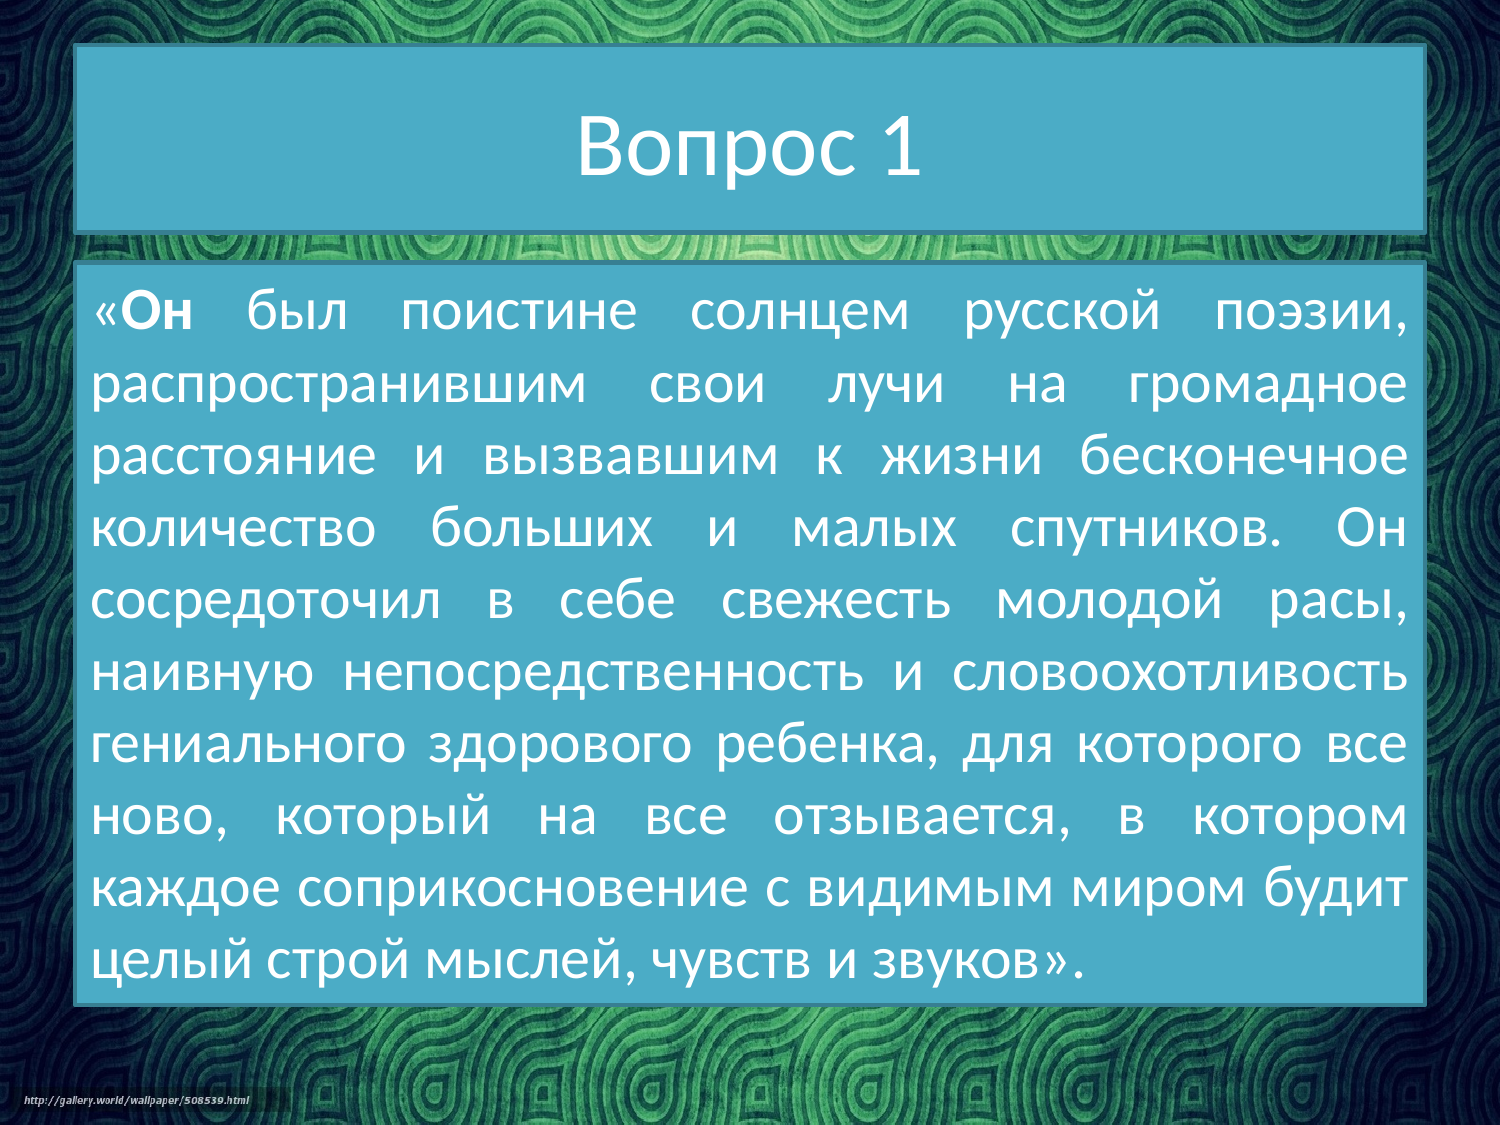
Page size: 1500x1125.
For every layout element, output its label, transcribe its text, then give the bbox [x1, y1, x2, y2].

list «Он был поистине солнцем русской поэзии, распространившим свои лучи на громадное расстояние и вызвавшим к жизни бесконечное количество больших и малых спутников. Он сосредоточил в себе свежесть молодой расы, наивную непосредственность и словоохотливость гениального здорового ребенка, для которого все ново, который на все отзывается, в котором каждое соприкосновение с видимым миром будит целый строй мыслей, чувств и звуков». [73, 260, 1427, 1007]
picture [0, 0, 1500, 1125]
title Вопрос 1 [73, 43, 1427, 235]
